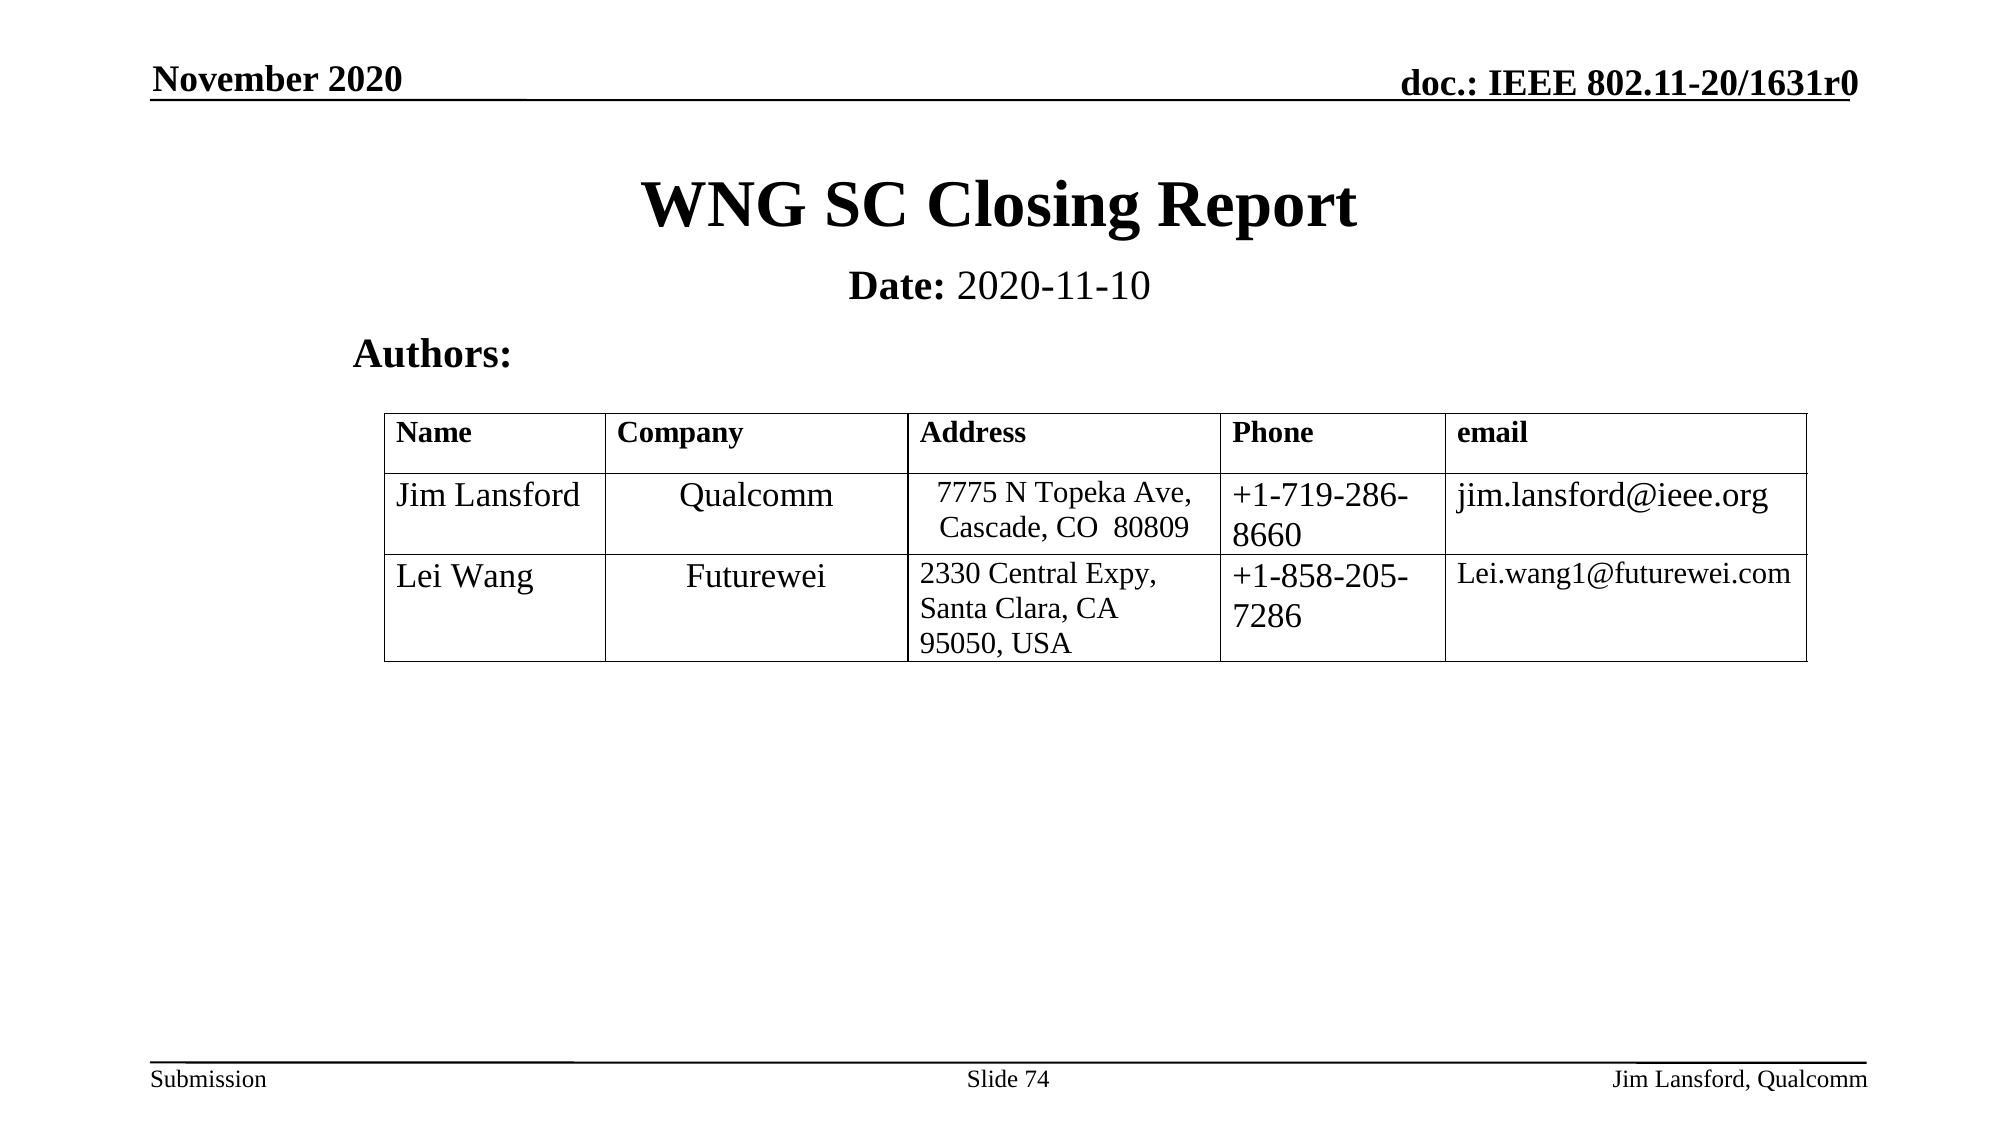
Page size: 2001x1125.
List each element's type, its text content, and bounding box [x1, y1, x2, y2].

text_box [367, 412, 1917, 811]
text_box Authors: [337, 318, 575, 381]
footer Jim Lansford, Qualcomm [1171, 1061, 1869, 1093]
slide_number Slide 74 [950, 1061, 1067, 1123]
list Date: 2020-11-10 [362, 249, 1638, 313]
title WNG SC Closing Report [149, 112, 1850, 288]
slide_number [152, 54, 563, 100]
